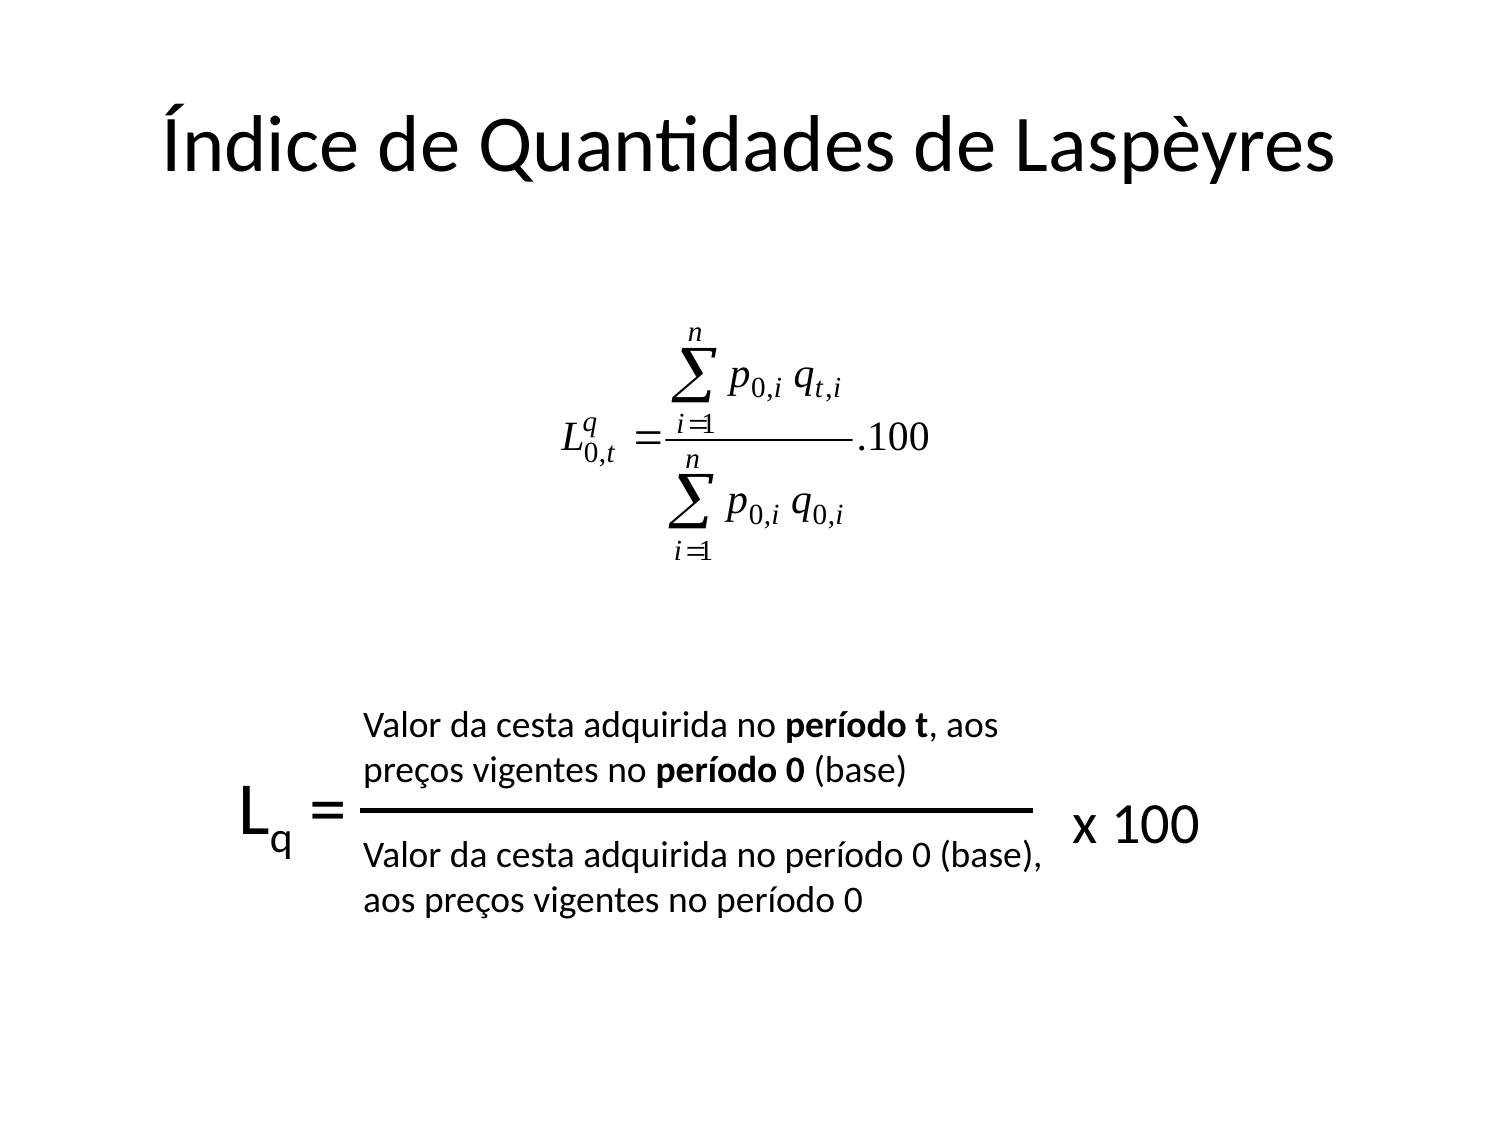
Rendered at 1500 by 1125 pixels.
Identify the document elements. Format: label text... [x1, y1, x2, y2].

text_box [552, 308, 937, 572]
text_box Valor da cesta adquirida no período 0 (base), aos preços vigentes no período 0 [348, 822, 1069, 927]
text_box x 100 [1041, 761, 1254, 866]
title Índice de Quantidades de Laspèyres [75, 45, 1425, 233]
text_box Valor da cesta adquirida no período t, aos preços vigentes no período 0 (base) [348, 692, 1099, 798]
text_box Lq = [206, 751, 420, 869]
